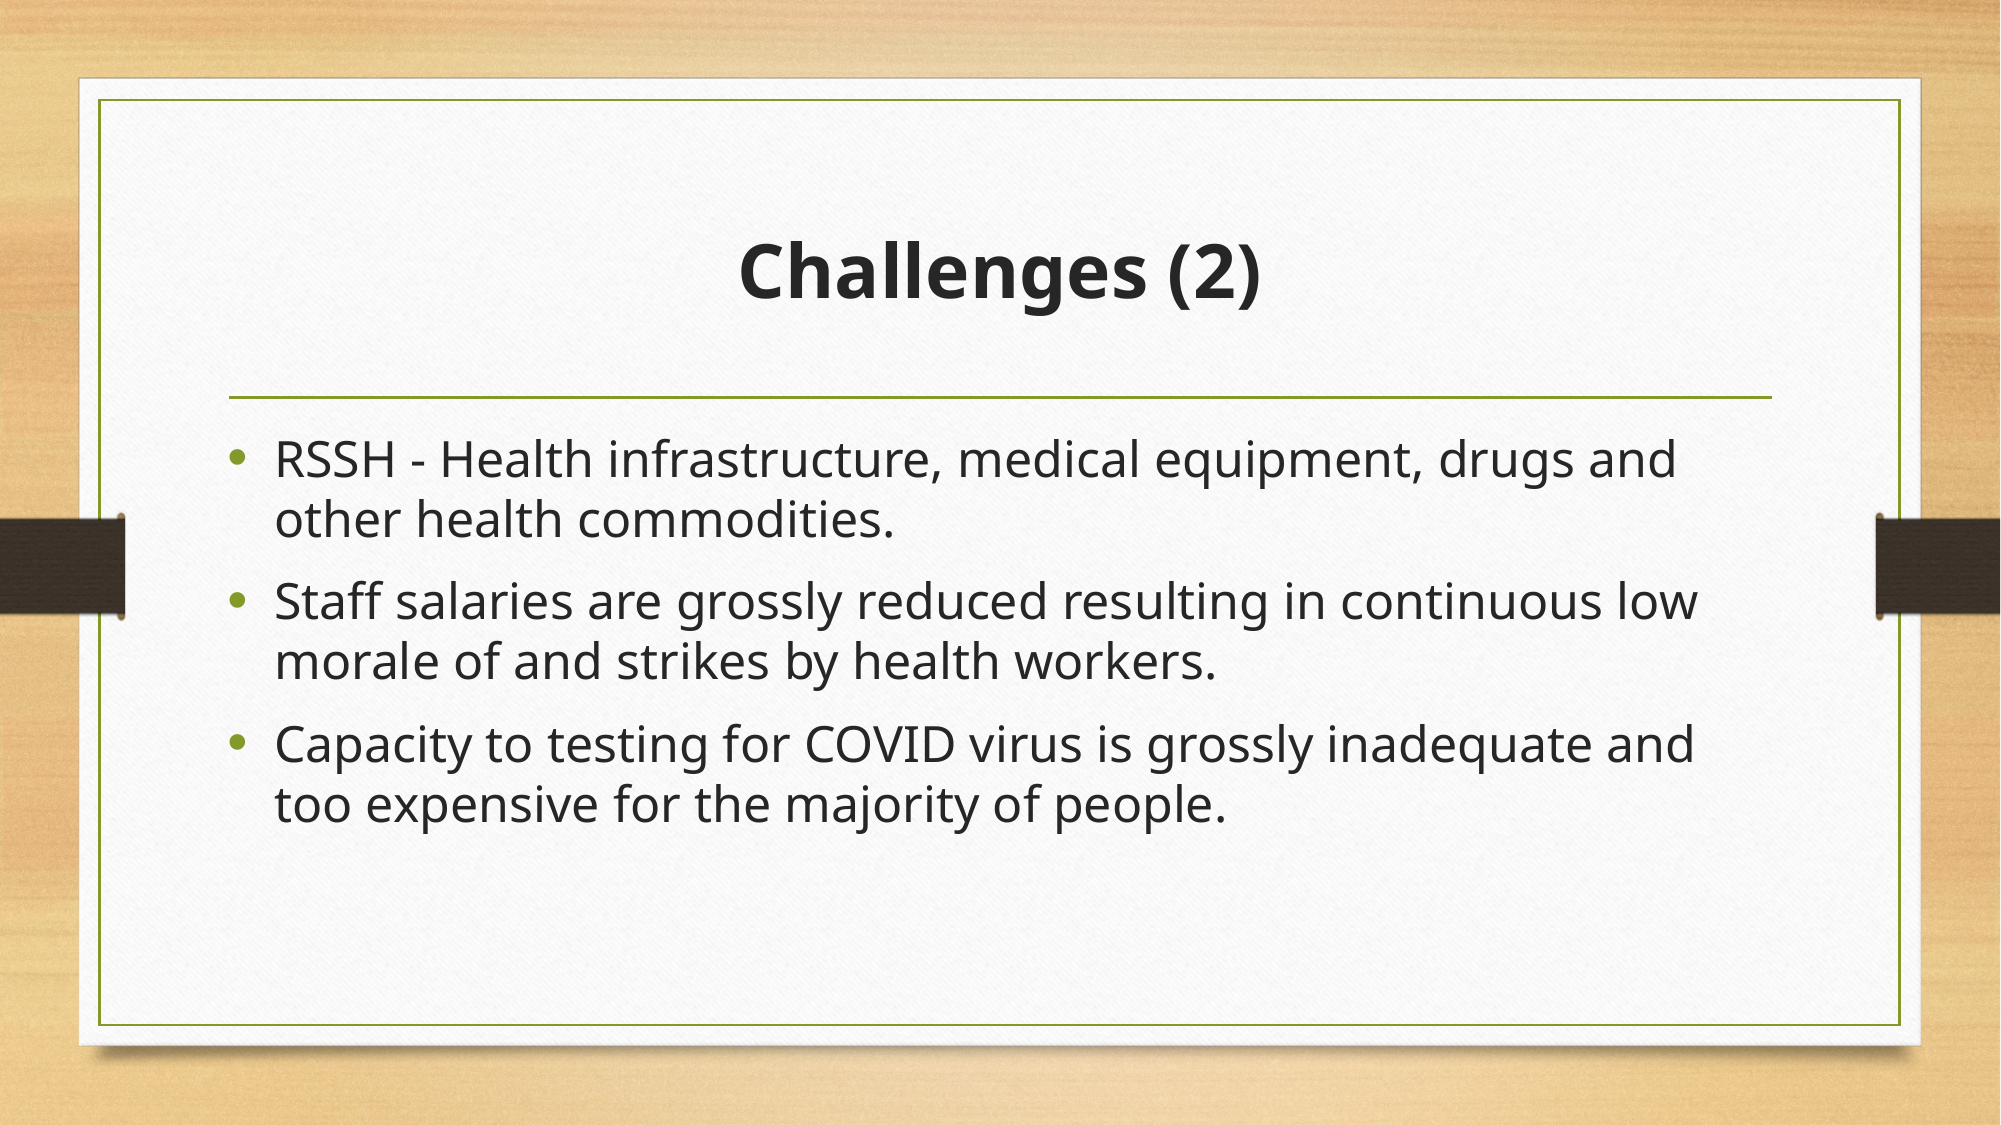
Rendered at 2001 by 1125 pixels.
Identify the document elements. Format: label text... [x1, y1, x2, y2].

list RSSH - Health infrastructure, medical equipment, drugs and other health commodities. Staff salaries are grossly reduced resulting in continuous low morale of and strikes by health workers. Capacity to testing for COVID virus is grossly inadequate and too expensive for the majority of people. [212, 419, 1788, 964]
title Challenges (2) [212, 161, 1788, 375]
picture [0, 0, 2001, 1125]
